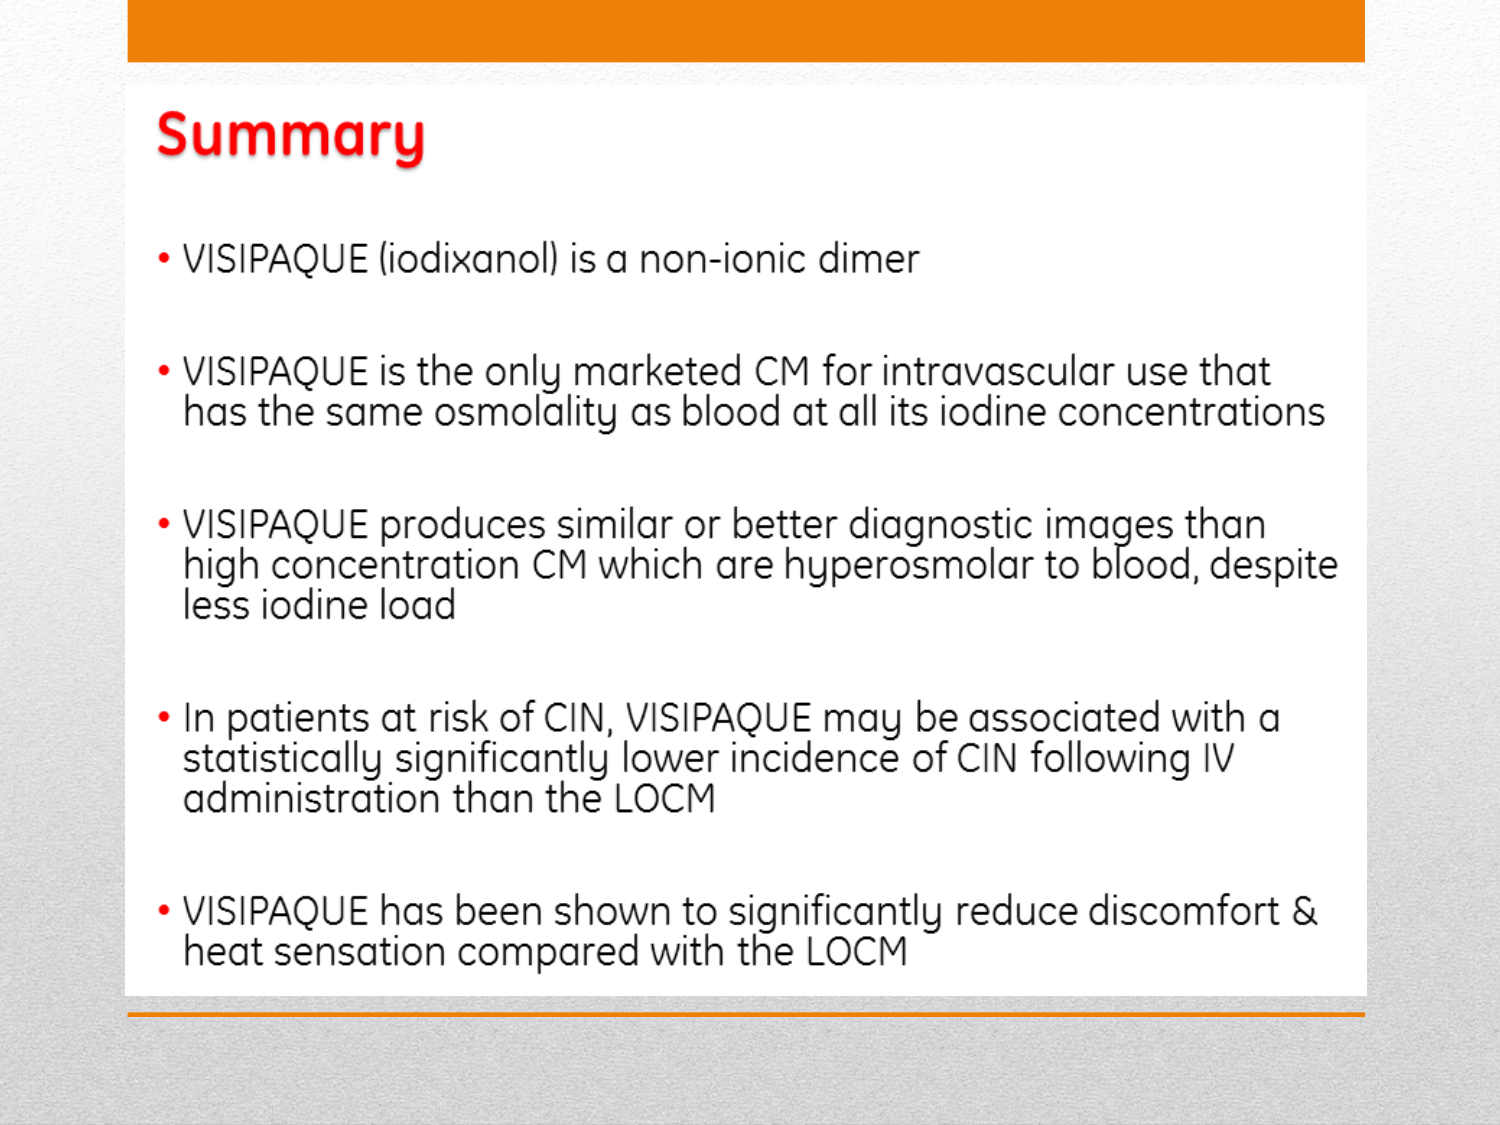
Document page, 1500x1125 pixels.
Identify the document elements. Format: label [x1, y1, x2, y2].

picture [124, 84, 1368, 996]
